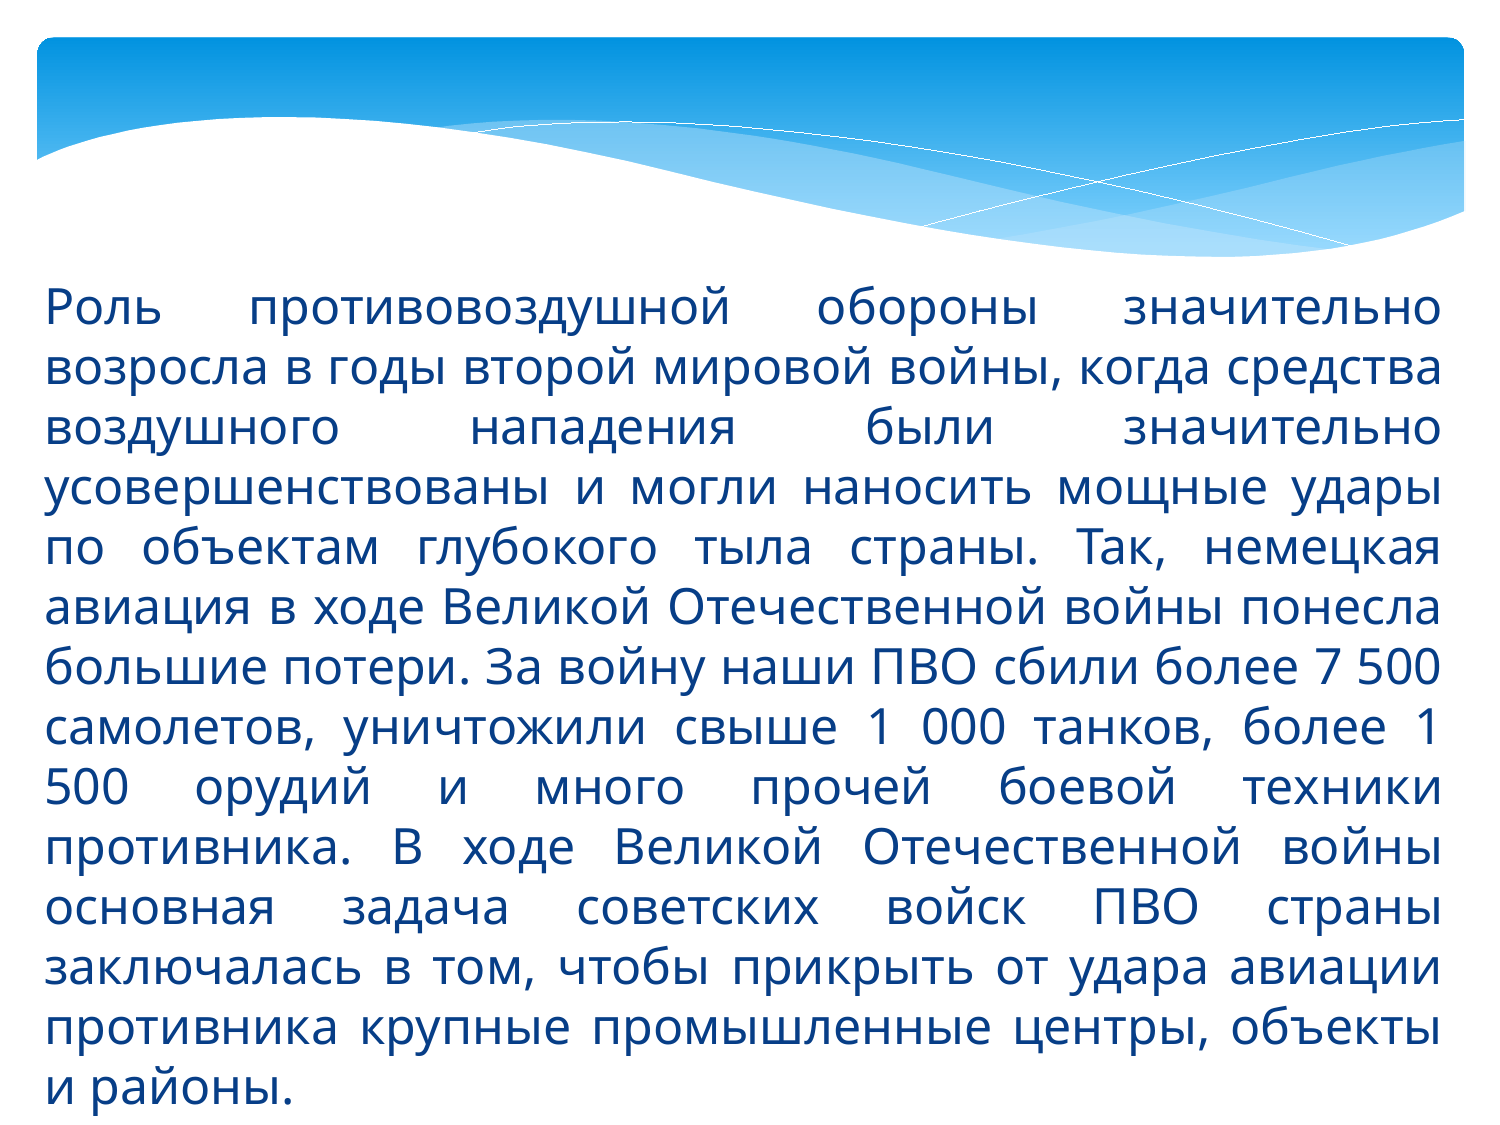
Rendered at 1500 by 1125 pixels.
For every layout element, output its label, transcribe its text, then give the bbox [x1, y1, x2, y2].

list Роль противовоздушной обороны значительно возросла в годы второй мировой войны, когда средства воздушного нападения были значительно усовершенствованы и могли наносить мощные удары по объектам глубокого тыла страны. Так, немецкая авиация в ходе Великой Отечественной войны понесла большие потери. За войну наши ПВО сбили более 7 500 самолетов, уничтожили свыше 1 000 танков, более 1 500 орудий и много прочей боевой техники противника. В ходе Великой Отечественной войны основная задача советских войск ПВО страны заключалась в том, чтобы прикрыть от удара авиации противника крупные промышленные центры, объекты и районы. [29, 267, 1459, 1059]
